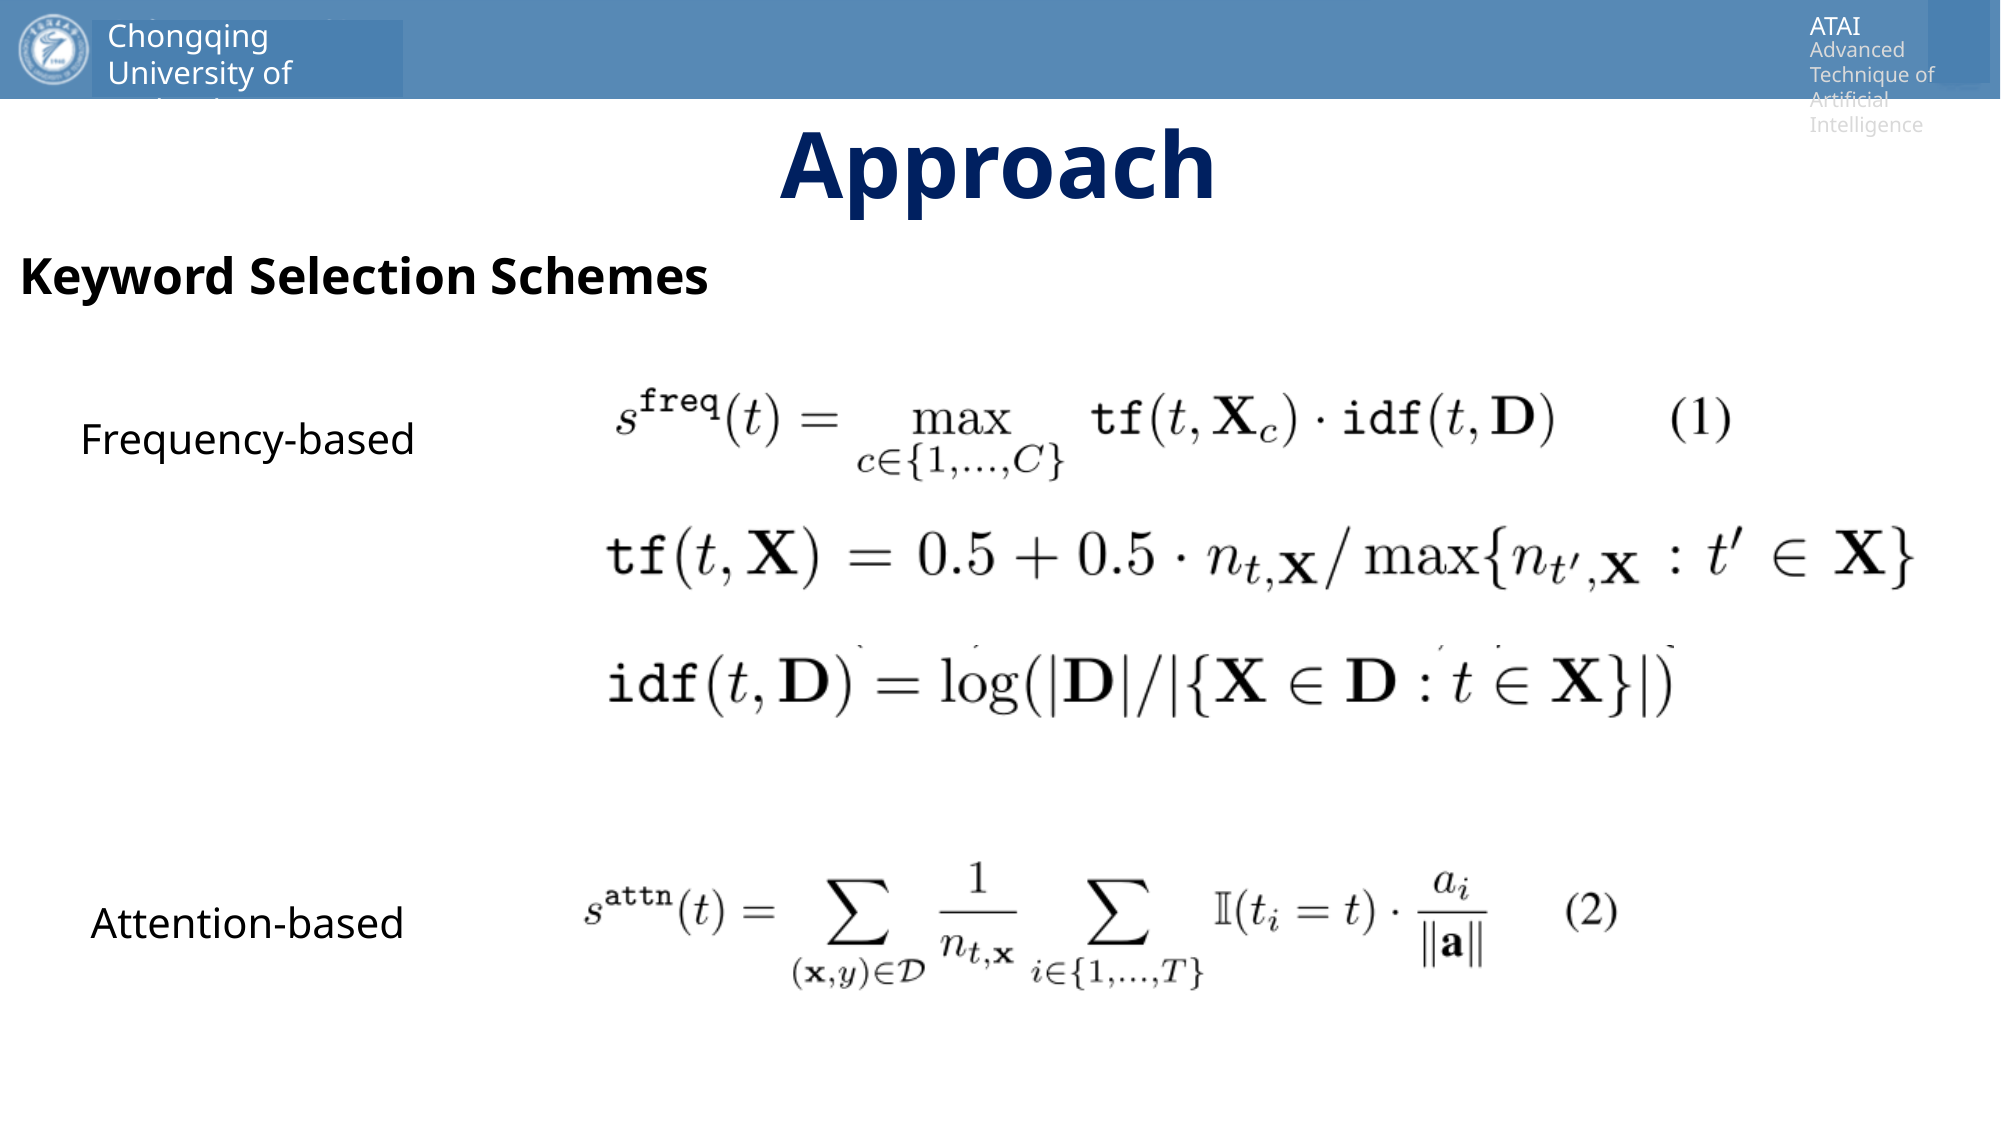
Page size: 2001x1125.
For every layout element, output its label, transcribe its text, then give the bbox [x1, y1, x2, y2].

picture [597, 515, 1919, 596]
picture [597, 362, 1748, 495]
text_box Approach [137, 111, 1863, 238]
picture [92, 20, 403, 97]
picture [559, 846, 1632, 1000]
picture [1928, 0, 1990, 83]
text_box Attention-based [75, 889, 421, 955]
picture [597, 645, 1674, 721]
text_box Frequency-based [65, 405, 431, 471]
text_box Keyword Selection Schemes [4, 237, 725, 312]
